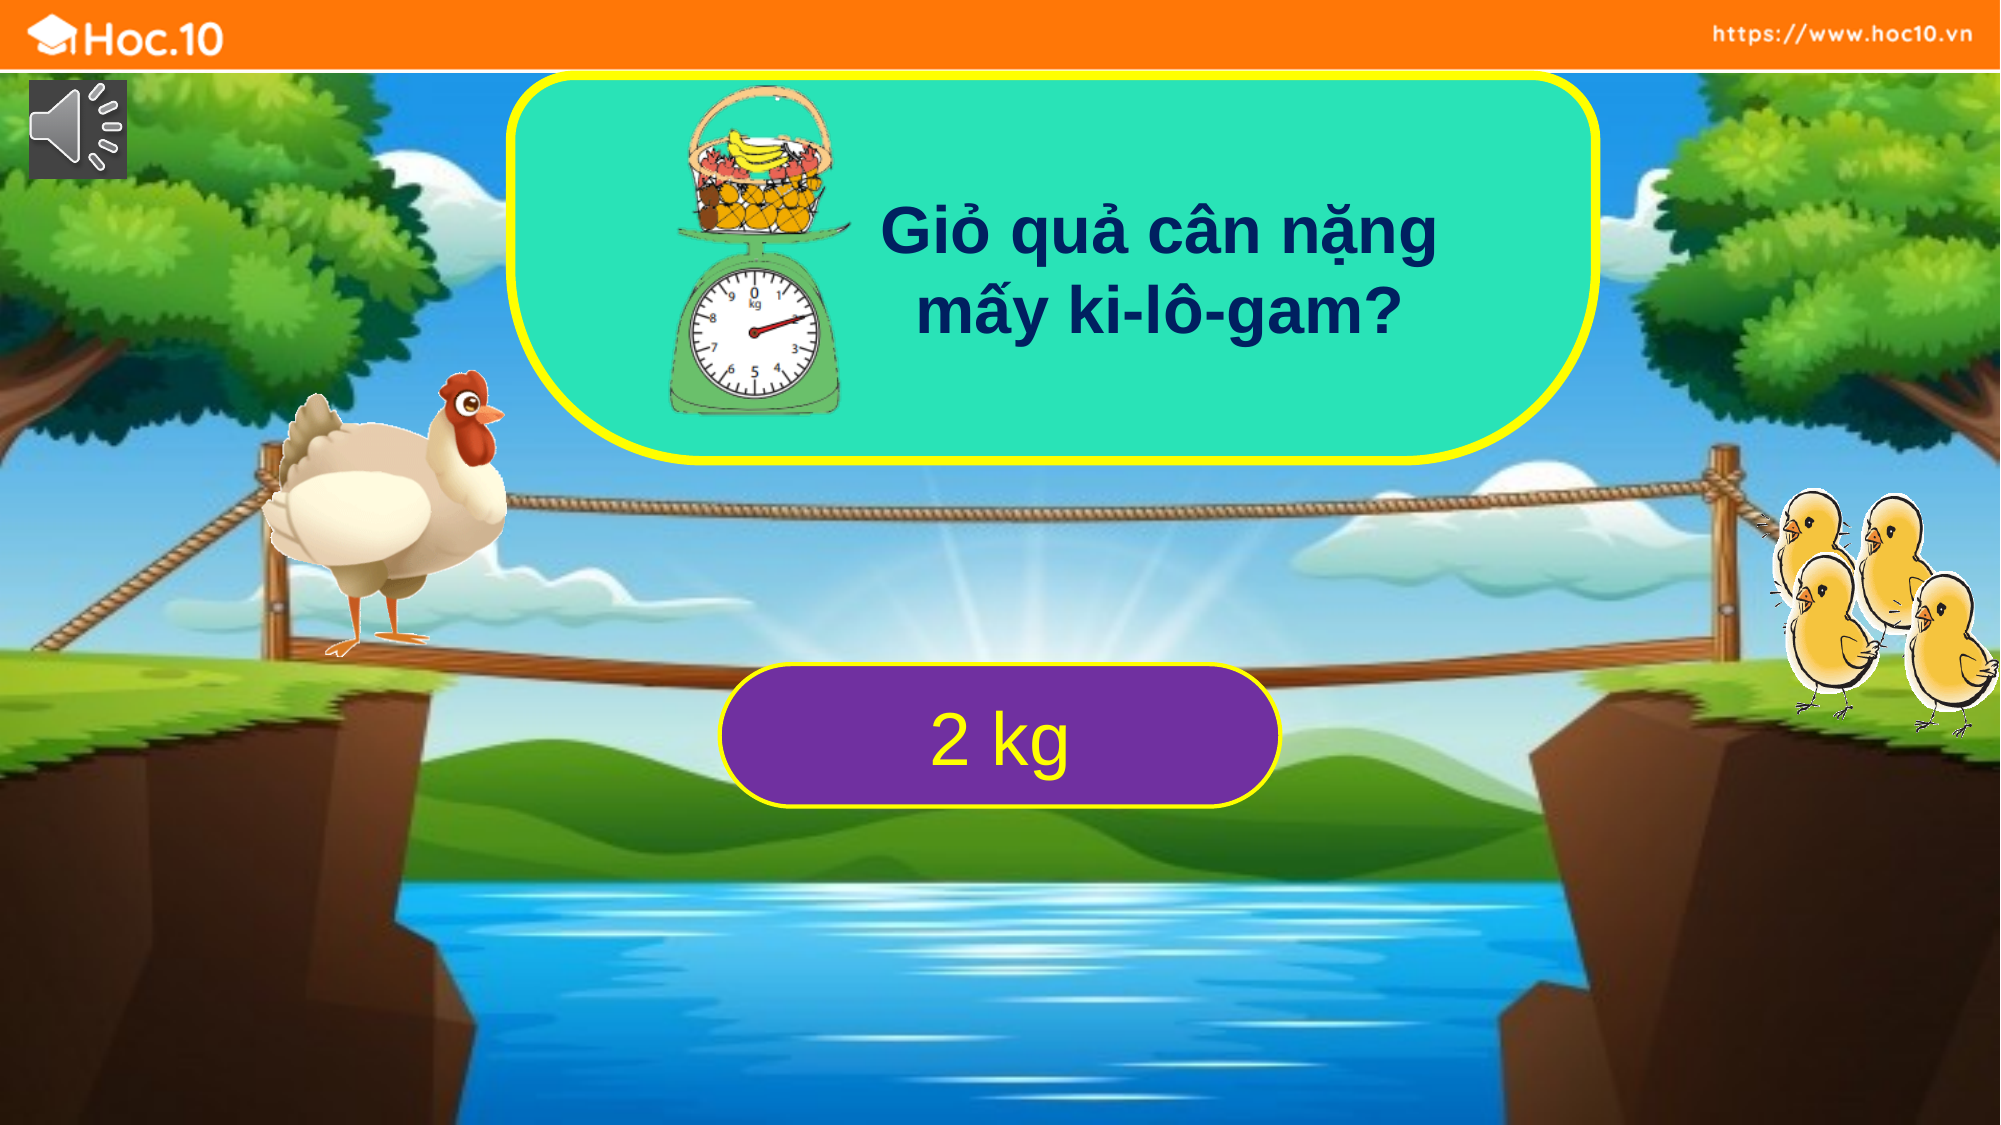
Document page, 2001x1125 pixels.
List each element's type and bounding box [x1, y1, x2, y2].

text_box [510, 75, 1596, 461]
picture [0, 0, 2001, 1125]
